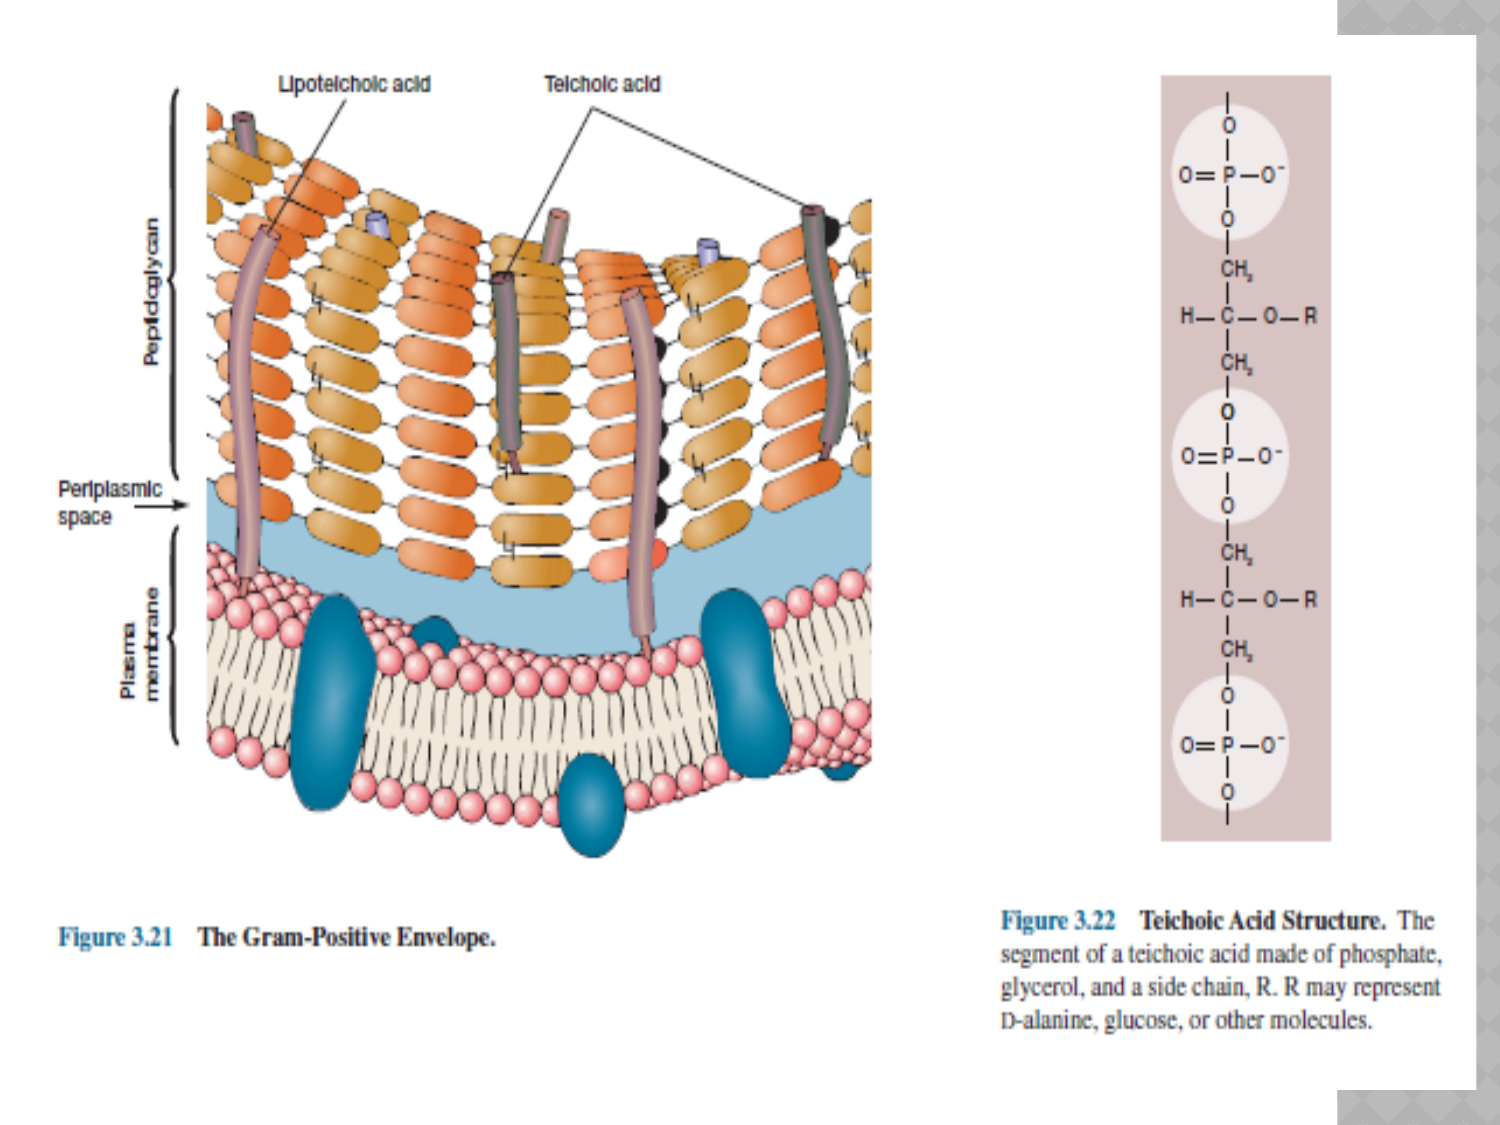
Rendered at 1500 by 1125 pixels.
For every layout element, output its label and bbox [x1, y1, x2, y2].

picture [51, 34, 1477, 1091]
